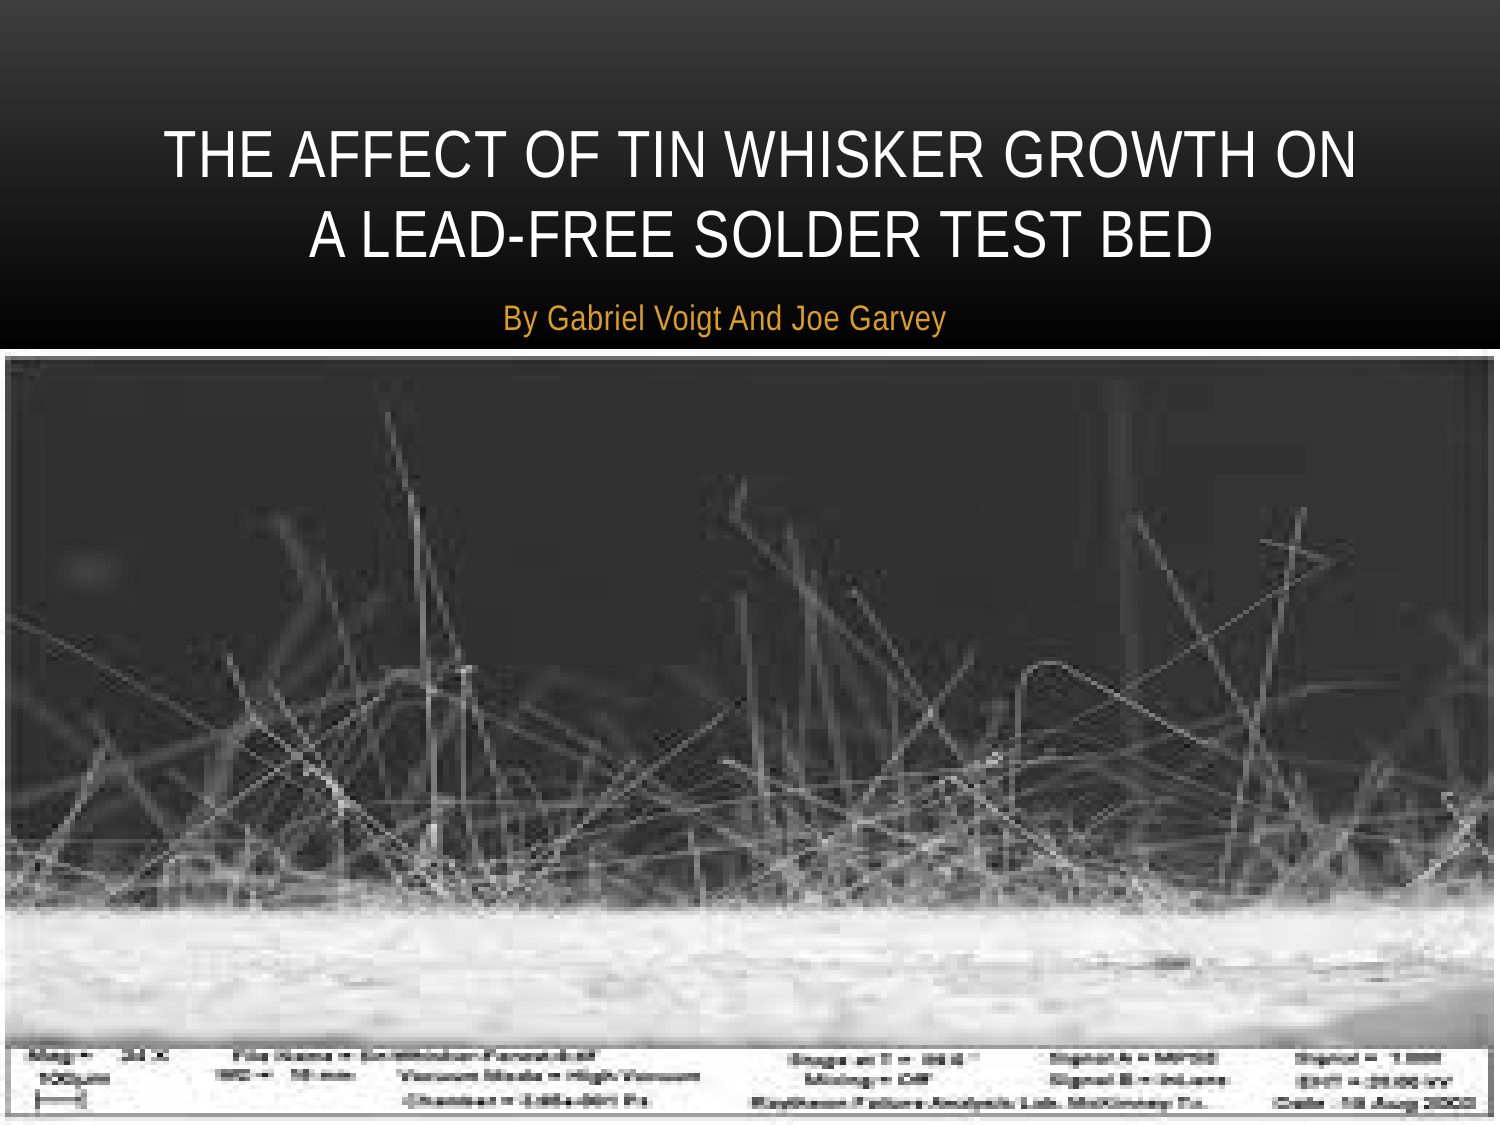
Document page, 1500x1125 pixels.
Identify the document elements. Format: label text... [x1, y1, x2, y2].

subtitle By Gabriel Voigt And Joe Garvey [200, 287, 1250, 349]
title The Affect of tin whisker growth on a lead-free solder test bed [125, 37, 1400, 279]
picture [0, 0, 1500, 1125]
